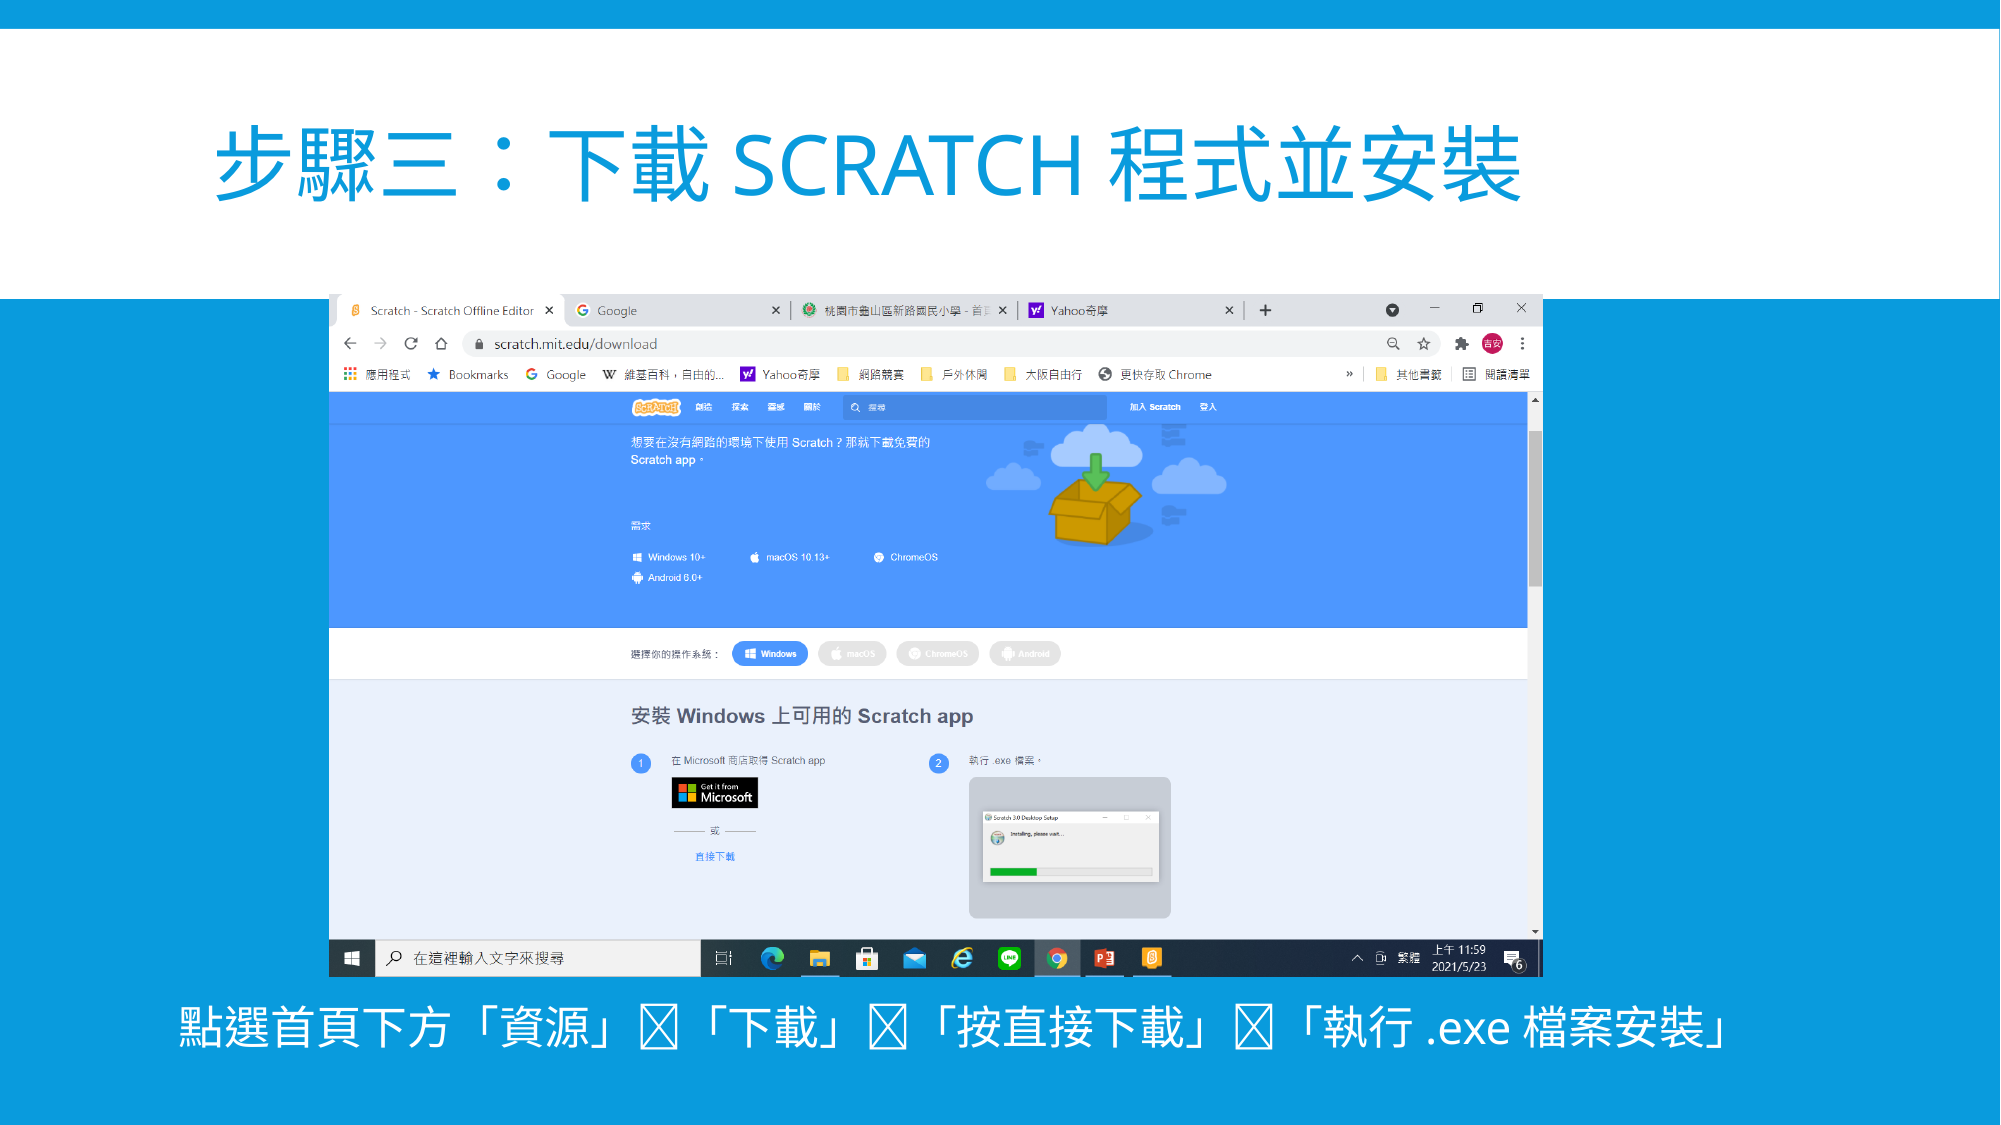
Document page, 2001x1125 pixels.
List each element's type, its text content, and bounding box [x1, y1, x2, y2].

title 步驟三：下載scratch程式並安裝 [197, 46, 1803, 295]
list 點選首頁下方「資源」「下載」「按直接下載」「執行.exe檔案安裝」 [163, 997, 1769, 1070]
picture [329, 293, 1543, 976]
